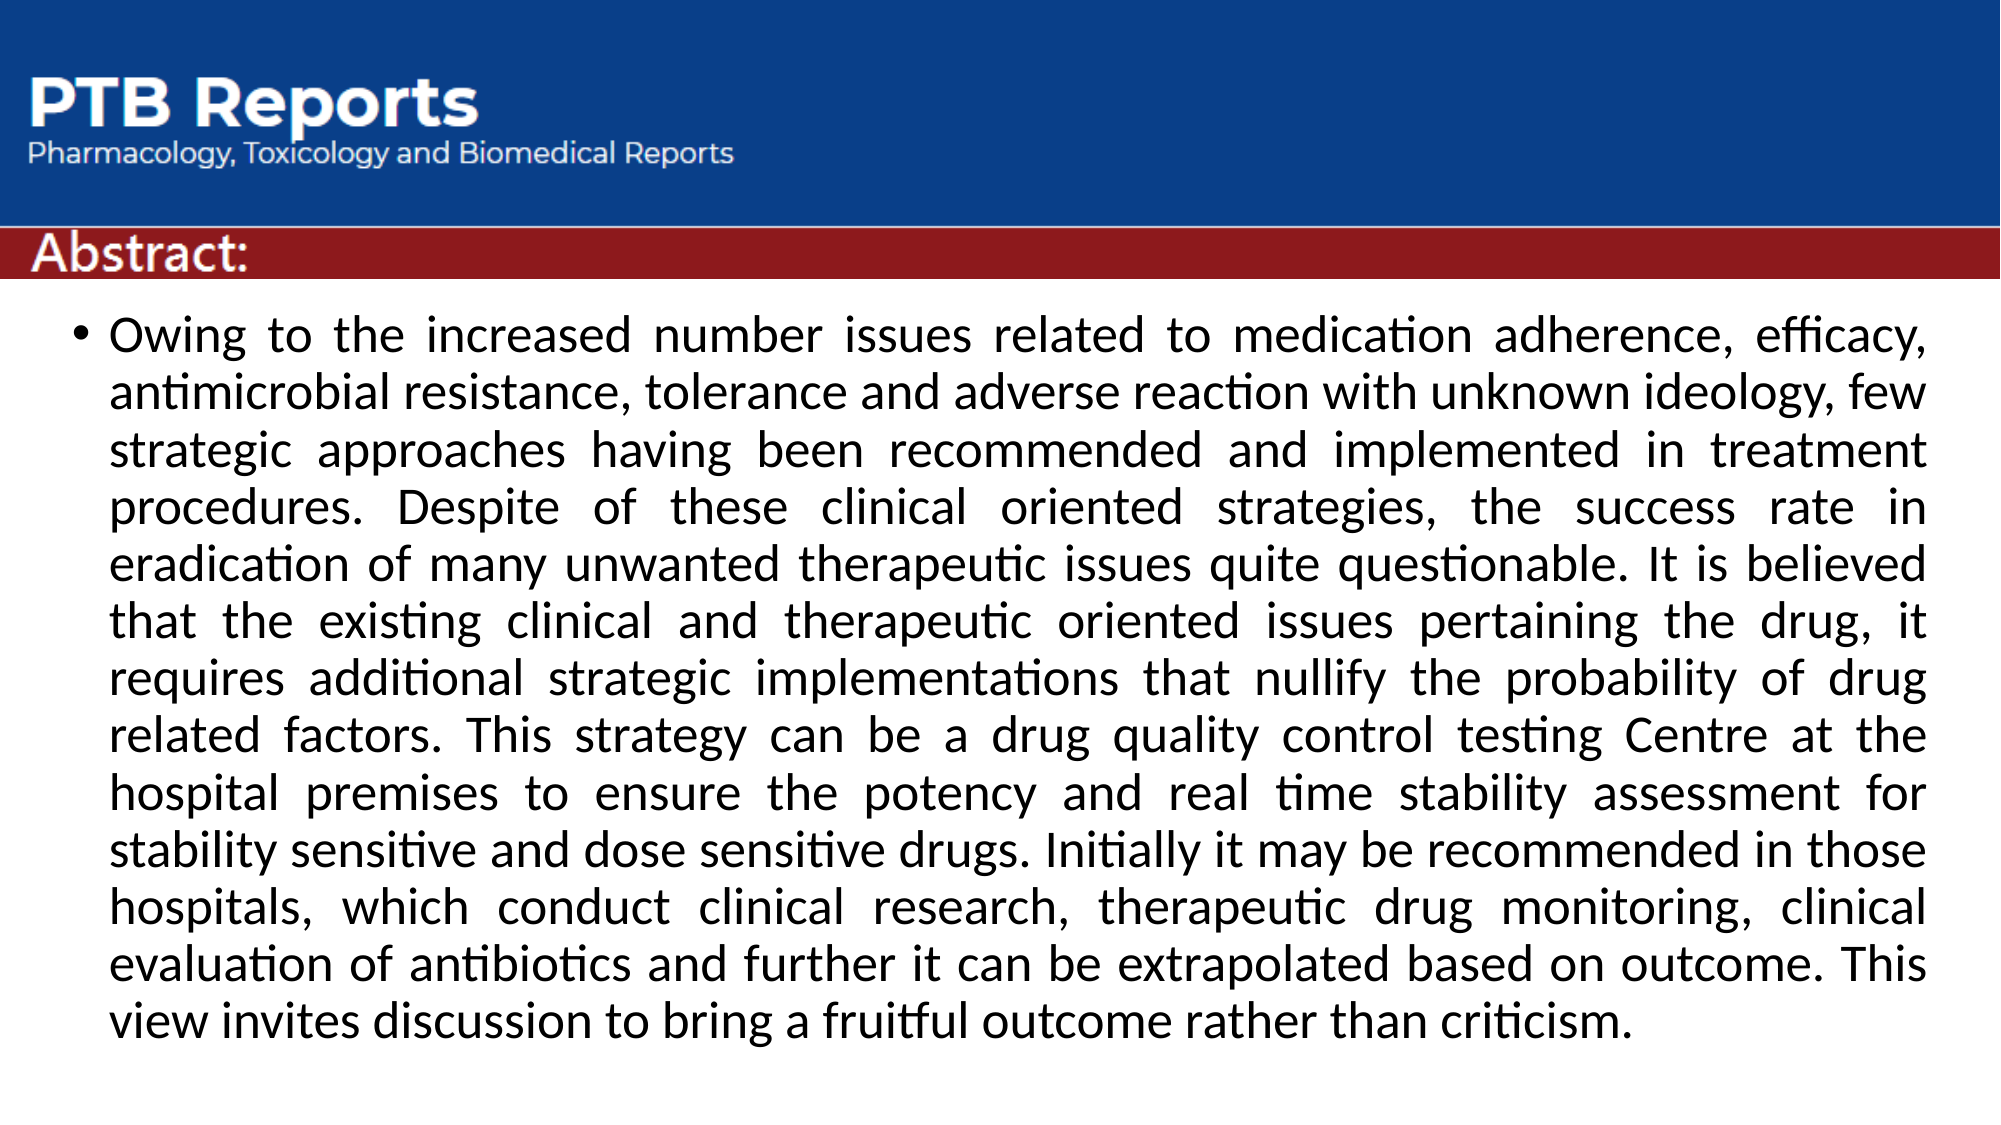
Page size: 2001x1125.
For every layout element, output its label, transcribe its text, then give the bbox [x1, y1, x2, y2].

picture [0, 0, 2000, 279]
list Owing to the increased number issues related to medication adherence, efficacy, antimicrobial resistance, tolerance and adverse reaction with unknown ideology, few strategic approaches having been recommended and implemented in treatment procedures. Despite of these clinical oriented strategies, the success rate in eradication of many unwanted therapeutic issues quite questionable. It is believed that the existing clinical and therapeutic oriented issues pertaining the drug, it requires additional strategic implementations that nullify the probability of drug related factors. This strategy can be a drug quality control testing Centre at the hospital premises to ensure the potency and real time stability assessment for stability sensitive and dose sensitive drugs. Initially it may be recommended in those hospitals, which conduct clinical research, therapeutic drug monitoring, clinical evaluation of antibiotics and further it can be extrapolated based on outcome. This view invites discussion to bring a fruitful outcome rather than criticism. [56, 299, 1944, 1076]
